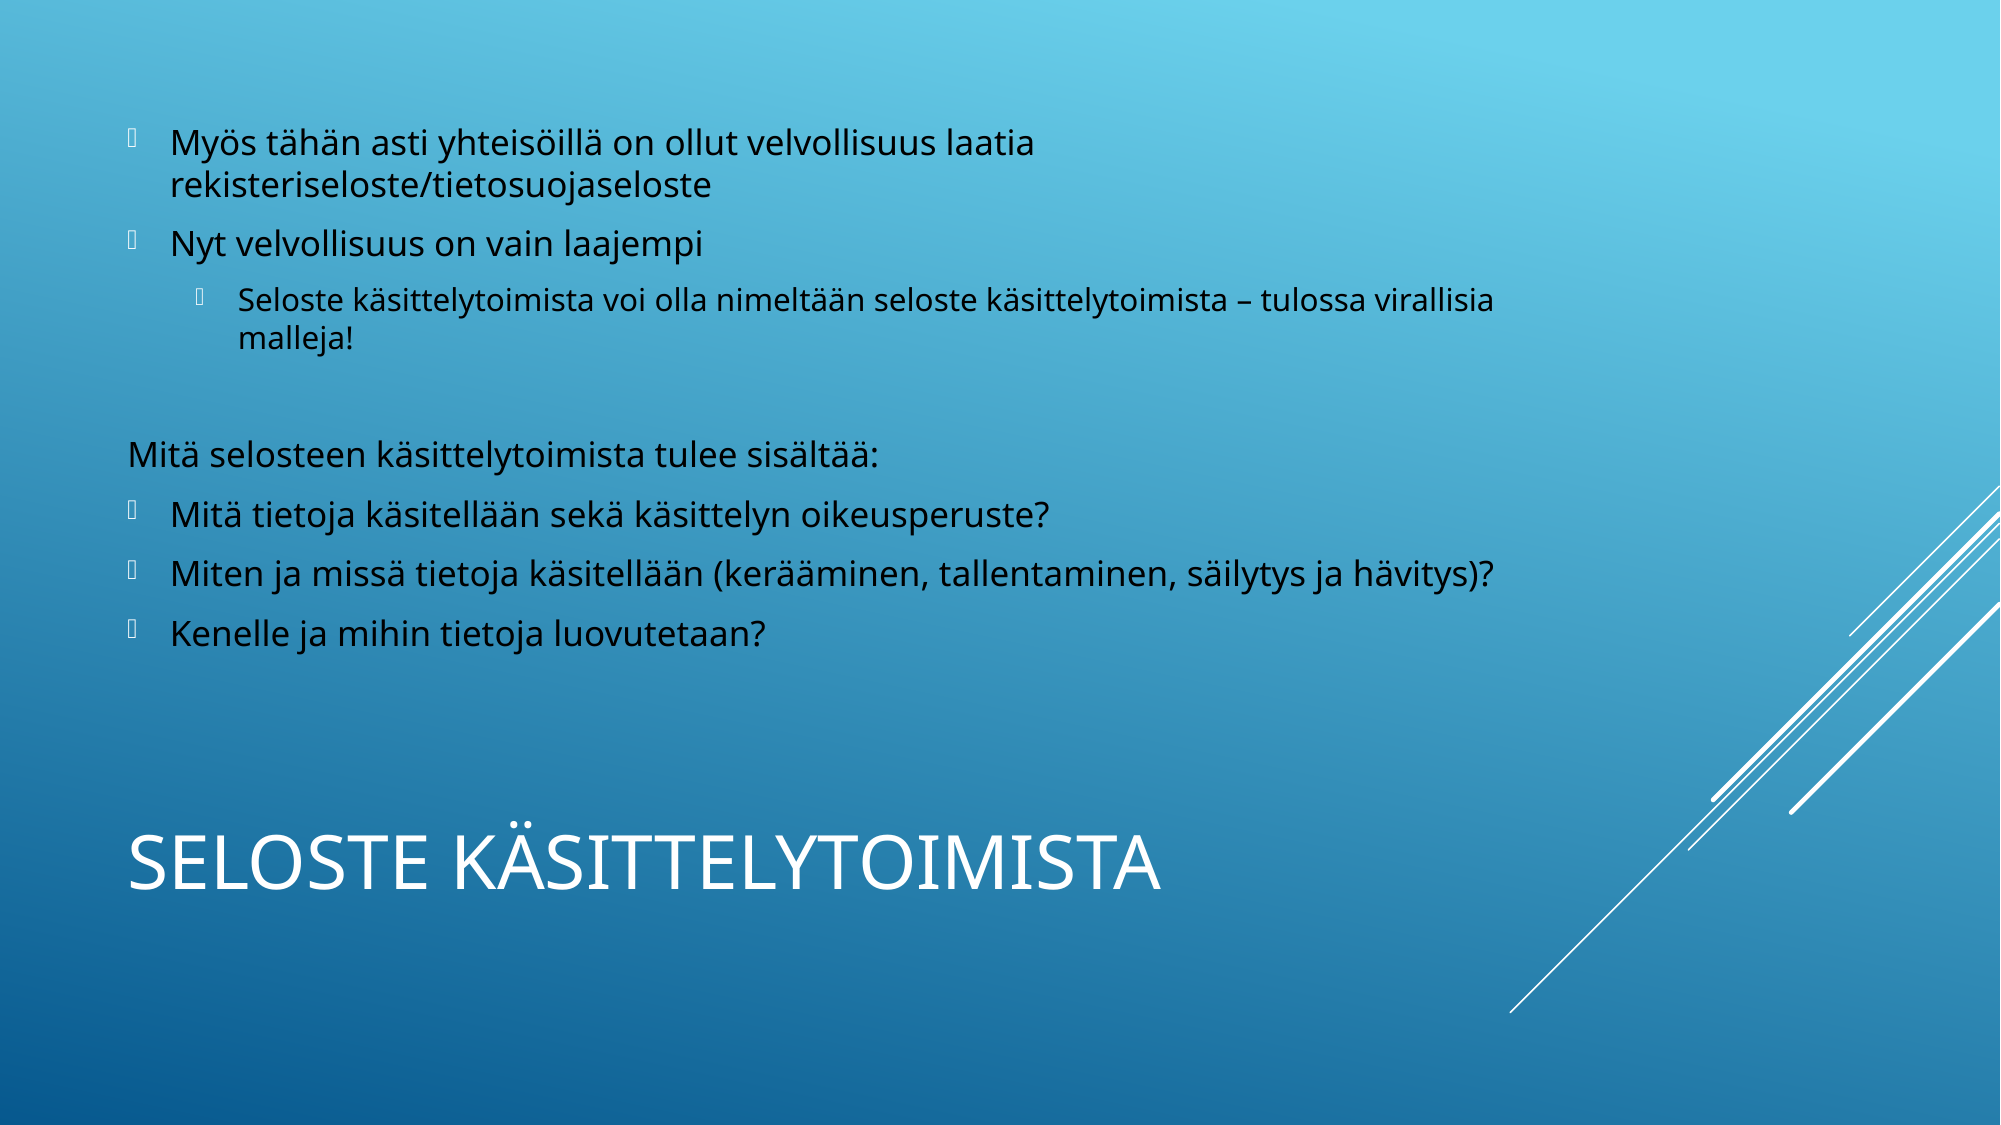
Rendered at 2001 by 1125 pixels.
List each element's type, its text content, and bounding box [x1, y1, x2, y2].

list Myös tähän asti yhteisöillä on ollut velvollisuus laatia rekisteriseloste/tietosuojaseloste Nyt velvollisuus on vain laajempi Seloste käsittelytoimista voi olla nimeltään seloste käsittelytoimista – tulossa virallisia malleja! Mitä selosteen käsittelytoimista tulee sisältää: Mitä tietoja käsitellään sekä käsittelyn oikeusperuste? Miten ja missä tietoja käsitellään (kerääminen, tallentaminen, säilytys ja hävitys)? Kenelle ja mihin tietoja luovutetaan? [112, 112, 1513, 706]
title seloste käsittelytoimista [112, 736, 1513, 984]
